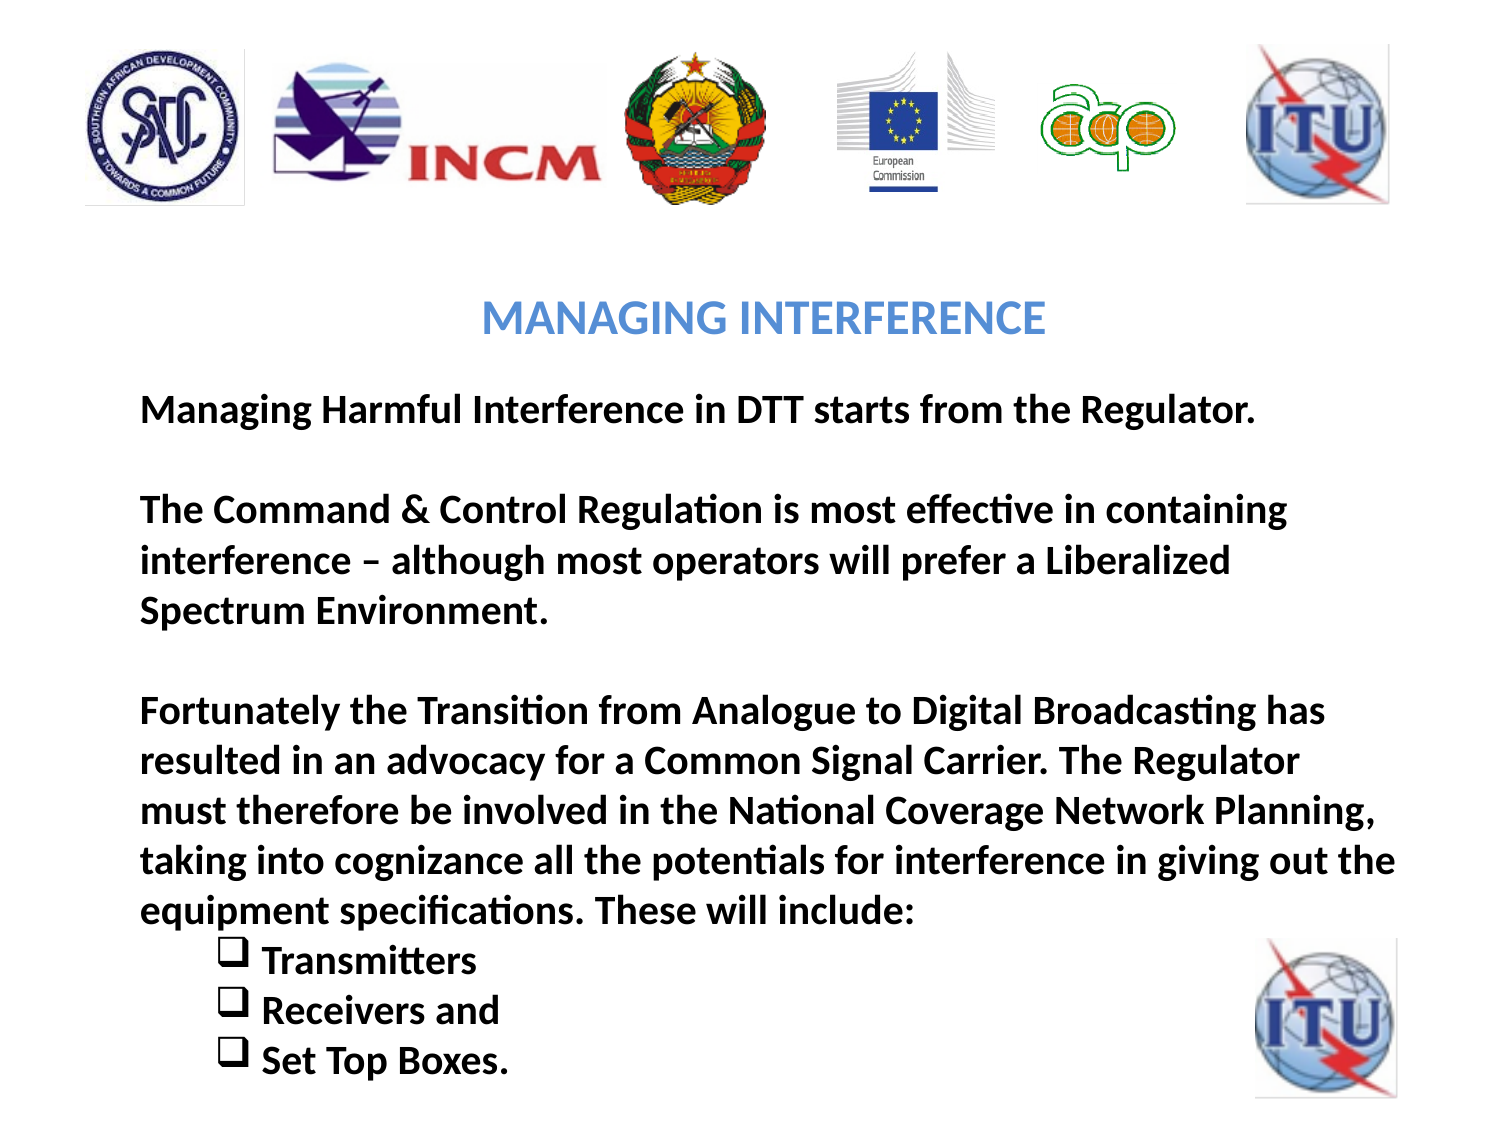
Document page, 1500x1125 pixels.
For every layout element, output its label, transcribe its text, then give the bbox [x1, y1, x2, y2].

text_box MANAGING INTERFERENCE [165, 277, 1363, 352]
picture [1254, 938, 1401, 1101]
text_box Managing Harmful Interference in DTT starts from the Regulator. The Command & Control Regulation is most effective in containing interference – although most operators will prefer a Liberalized Spectrum Environment. Fortunately the Transition from Analogue to Digital Broadcasting has resulted in an advocacy for a Common Signal Carrier. The Regulator must therefore be involved in the National Coverage Network Planning, taking into cognizance all the potentials for interference in giving out the equipment specifications. These will include: Transmitters Receivers and Set Top Boxes. [124, 374, 1413, 1090]
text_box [85, 44, 1392, 207]
